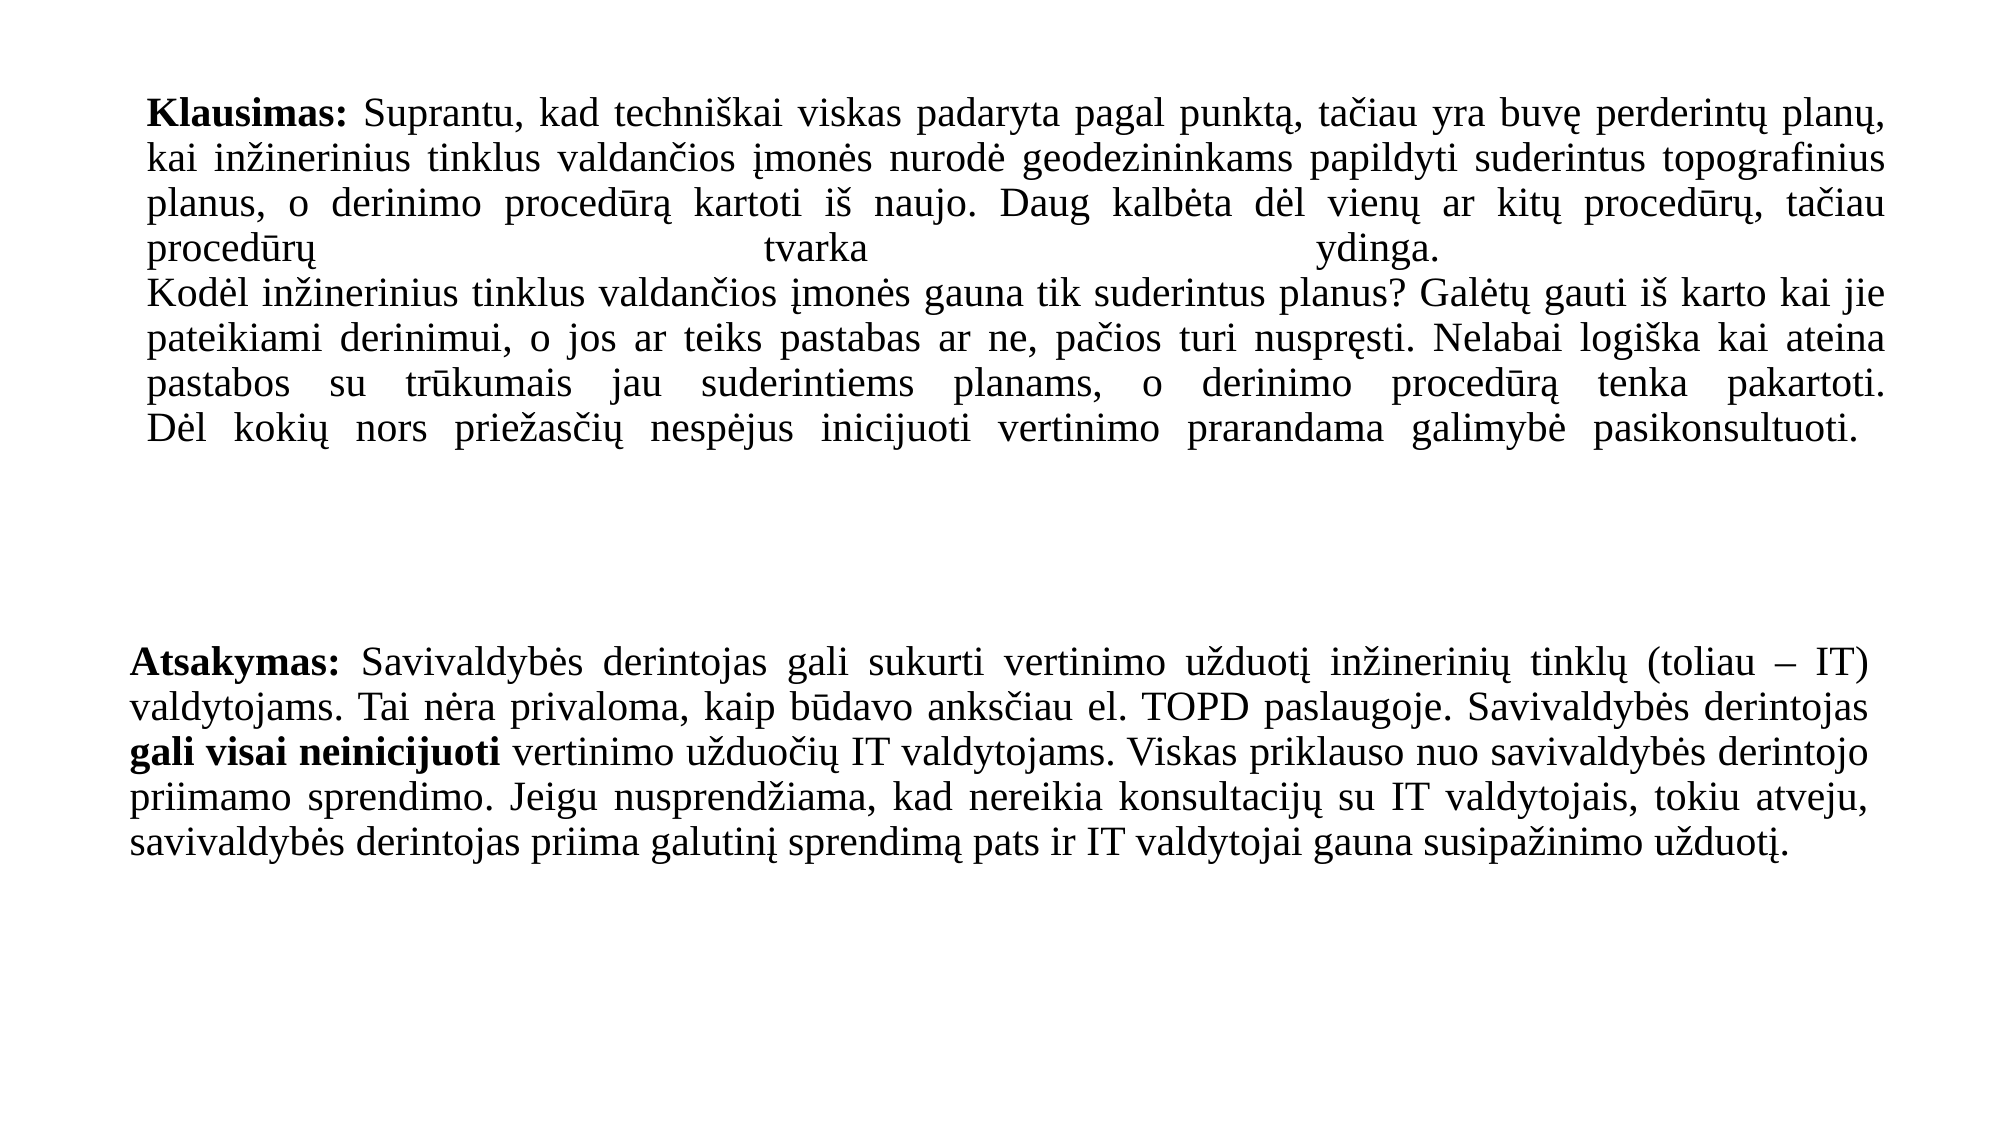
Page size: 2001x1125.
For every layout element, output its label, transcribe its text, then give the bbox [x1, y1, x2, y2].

list Atsakymas: Savivaldybės derintojas gali sukurti vertinimo užduotį inžinerinių tinklų (toliau – IT) valdytojams. Tai nėra privaloma, kaip būdavo anksčiau el. TOPD paslaugoje. Savivaldybės derintojas gali visai neinicijuoti vertinimo užduočių IT valdytojams. Viskas priklauso nuo savivaldybės derintojo priimamo sprendimo. Jeigu nusprendžiama, kad nereikia konsultacijų su IT valdytojais, tokiu atveju, savivaldybės derintojas priima galutinį sprendimą pats ir IT valdytojai gauna susipažinimo užduotį. [114, 632, 1886, 1066]
title Klausimas: Suprantu, kad techniškai viskas padaryta pagal punktą, tačiau yra buvę perderintų planų, kai inžinerinius tinklus valdančios įmonės nurodė geodezininkams papildyti suderintus topografinius planus, o derinimo procedūrą kartoti iš naujo. Daug kalbėta dėl vienų ar kitų procedūrų, tačiau procedūrų tvarka ydinga. Kodėl inžinerinius tinklus valdančios įmonės gauna tik suderintus planus? Galėtų gauti iš karto kai jie pateikiami derinimui, o jos ar teiks pastabas ar ne, pačios turi nuspręsti. Nelabai logiška kai ateina pastabos su trūkumais jau suderintiems planams, o derinimo procedūrą tenka pakartoti. Dėl kokių nors priežasčių nespėjus inicijuoti vertinimo prarandama galimybė pasikonsultuoti. [131, 14, 1903, 576]
